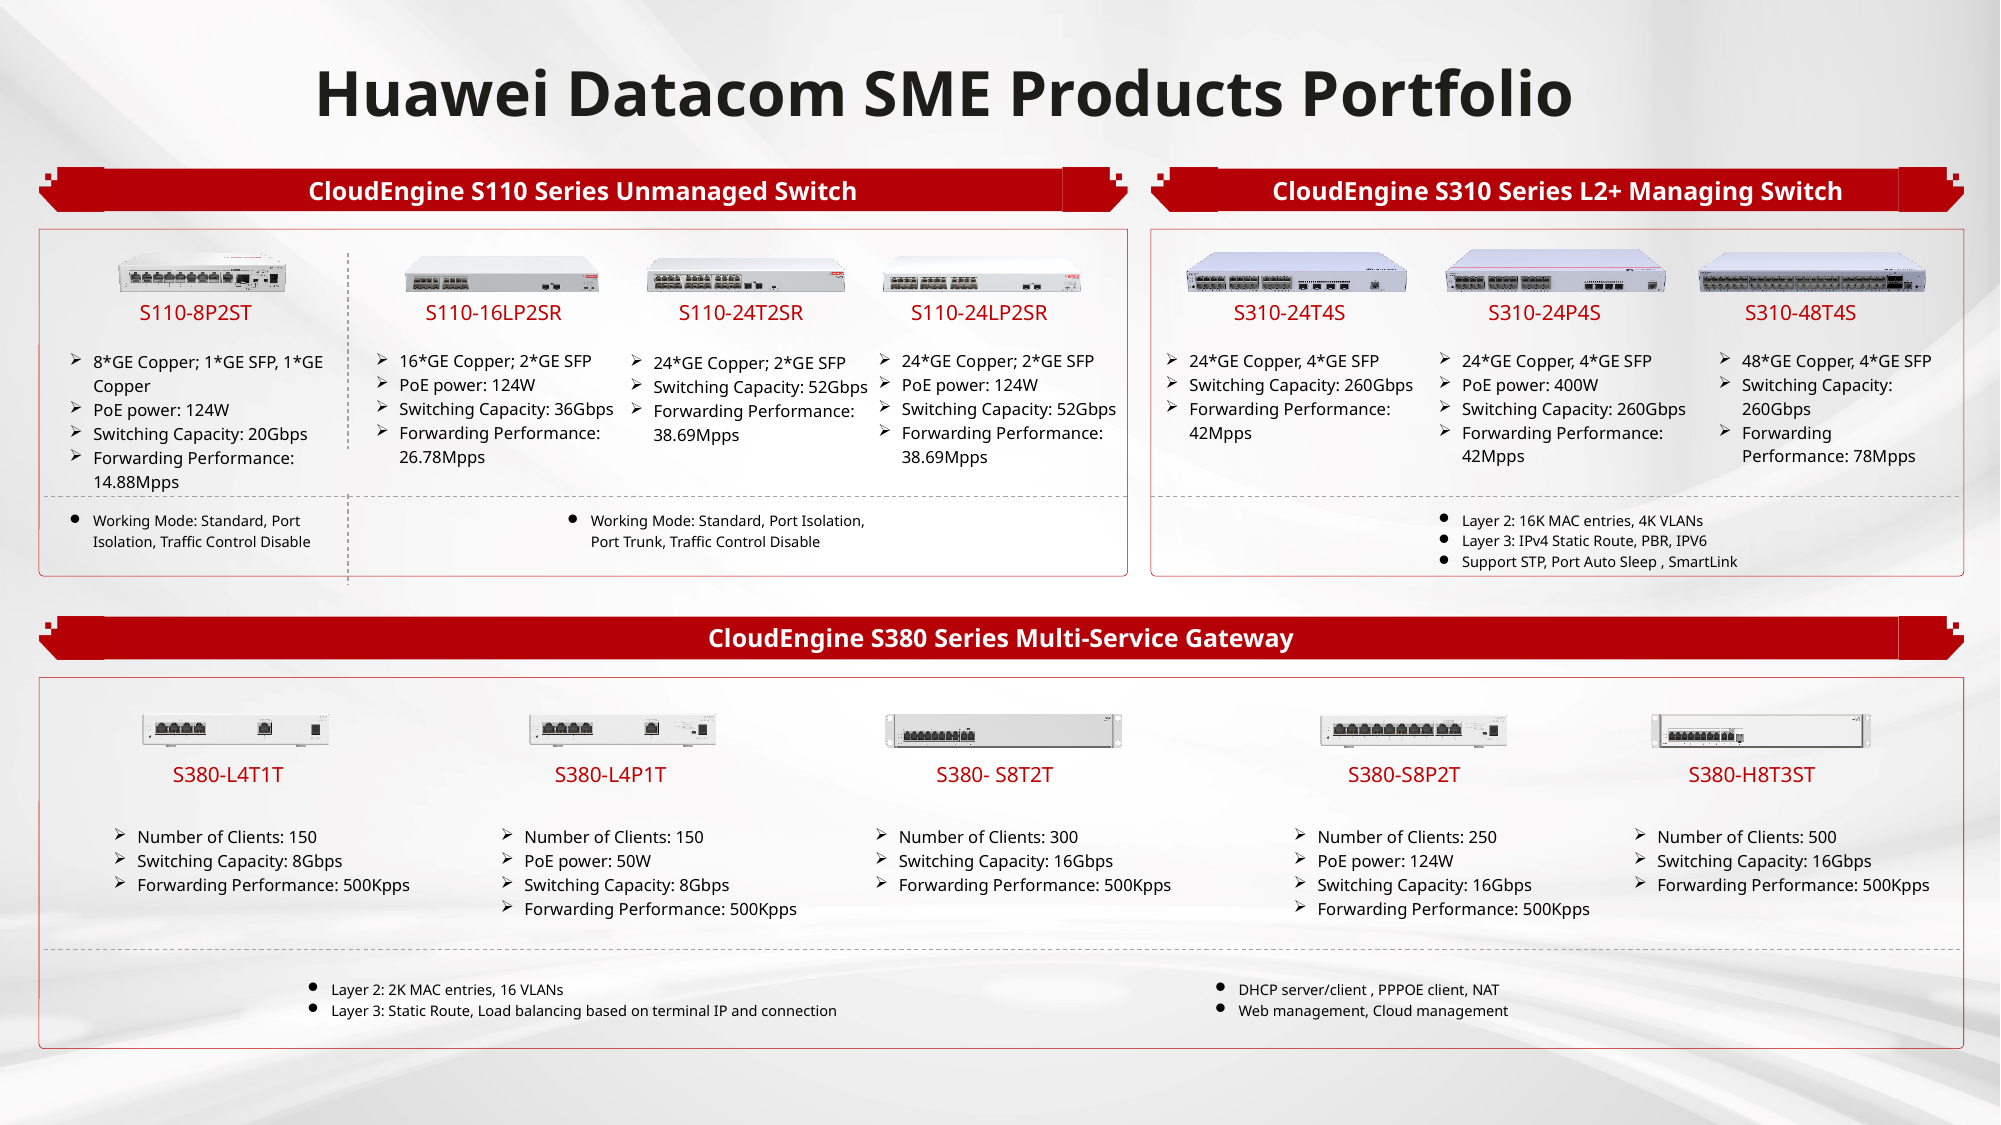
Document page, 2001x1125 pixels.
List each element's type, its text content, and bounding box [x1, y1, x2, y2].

picture [0, 0, 2000, 1125]
text_box DHCP server/client , PPPOE client, NAT Web management, Cloud management [1200, 969, 1727, 1027]
text_box S110-24LP2SR [890, 293, 1072, 332]
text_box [1618, 715, 1957, 902]
text_box S110-16LP2SR [410, 293, 593, 332]
text_box Layer 2: 16K MAC entries, 4K VLANs Layer 3: IPv4 Static Route, PBR, IPV6 Support STP, Port Auto Sleep , SmartLink [1423, 500, 1769, 579]
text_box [1279, 714, 1638, 926]
text_box CloudEngine S380 Series Multi-Service Gateway [105, 616, 1898, 660]
text_box S310-48T4S [1730, 293, 1894, 332]
text_box 24*GE Copper; 2*GE SFP Switching Capacity: 52Gbps Forwarding Performance: 38.69Mpps [615, 341, 863, 452]
text_box Layer 2: 2K MAC entries, 16 VLANs Layer 3: Static Route, Load balancing based on terminal IP and connection [292, 969, 879, 1027]
text_box CloudEngine S310 Series L2+ Managing Switch [1218, 168, 1898, 212]
text_box 24*GE Copper, 4*GE SFP Switching Capacity: 260Gbps Forwarding Performance: 42Mpps [1150, 339, 1423, 451]
text_box Working Mode: Standard, Port Isolation, Port Trunk, Traffic Control Disable [552, 501, 898, 558]
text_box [99, 713, 459, 902]
text_box S110-8P2ST [124, 293, 280, 332]
text_box [38, 229, 1128, 577]
text_box Huawei Datacom SME Products Portfolio [251, 46, 1638, 144]
text_box [1150, 229, 1964, 577]
text_box 8*GE Copper; 1*GE SFP, 1*GE Copper PoE power: 124W Switching Capacity: 20Gbps Forwarding Performance: 14.88Mpps [54, 340, 345, 496]
text_box S310-24T4S [1218, 292, 1374, 332]
text_box CloudEngine S110 Series Unmanaged Switch [105, 168, 1062, 212]
text_box [38, 677, 1964, 1049]
text_box 16*GE Copper; 2*GE SFP PoE power: 124W Switching Capacity: 36Gbps Forwarding Performance: 26.78Mpps [361, 339, 641, 475]
text_box Working Mode: Standard, Port Isolation, Traffic Control Disable [54, 501, 345, 558]
text_box S310-24P4S [1473, 292, 1639, 332]
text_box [486, 713, 832, 926]
text_box 24*GE Copper; 2*GE SFP PoE power: 124W Switching Capacity: 52Gbps Forwarding Performance: 38.69Mpps [863, 339, 1145, 475]
text_box S110-24T2SR [663, 292, 828, 332]
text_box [860, 714, 1206, 902]
text_box 48*GE Copper, 4*GE SFP Switching Capacity: 260Gbps Forwarding Performance: 78Mpps [1703, 339, 1957, 474]
text_box 24*GE Copper, 4*GE SFP PoE power: 400W Switching Capacity: 260Gbps Forwarding Performance: 42Mpps [1423, 339, 1703, 474]
